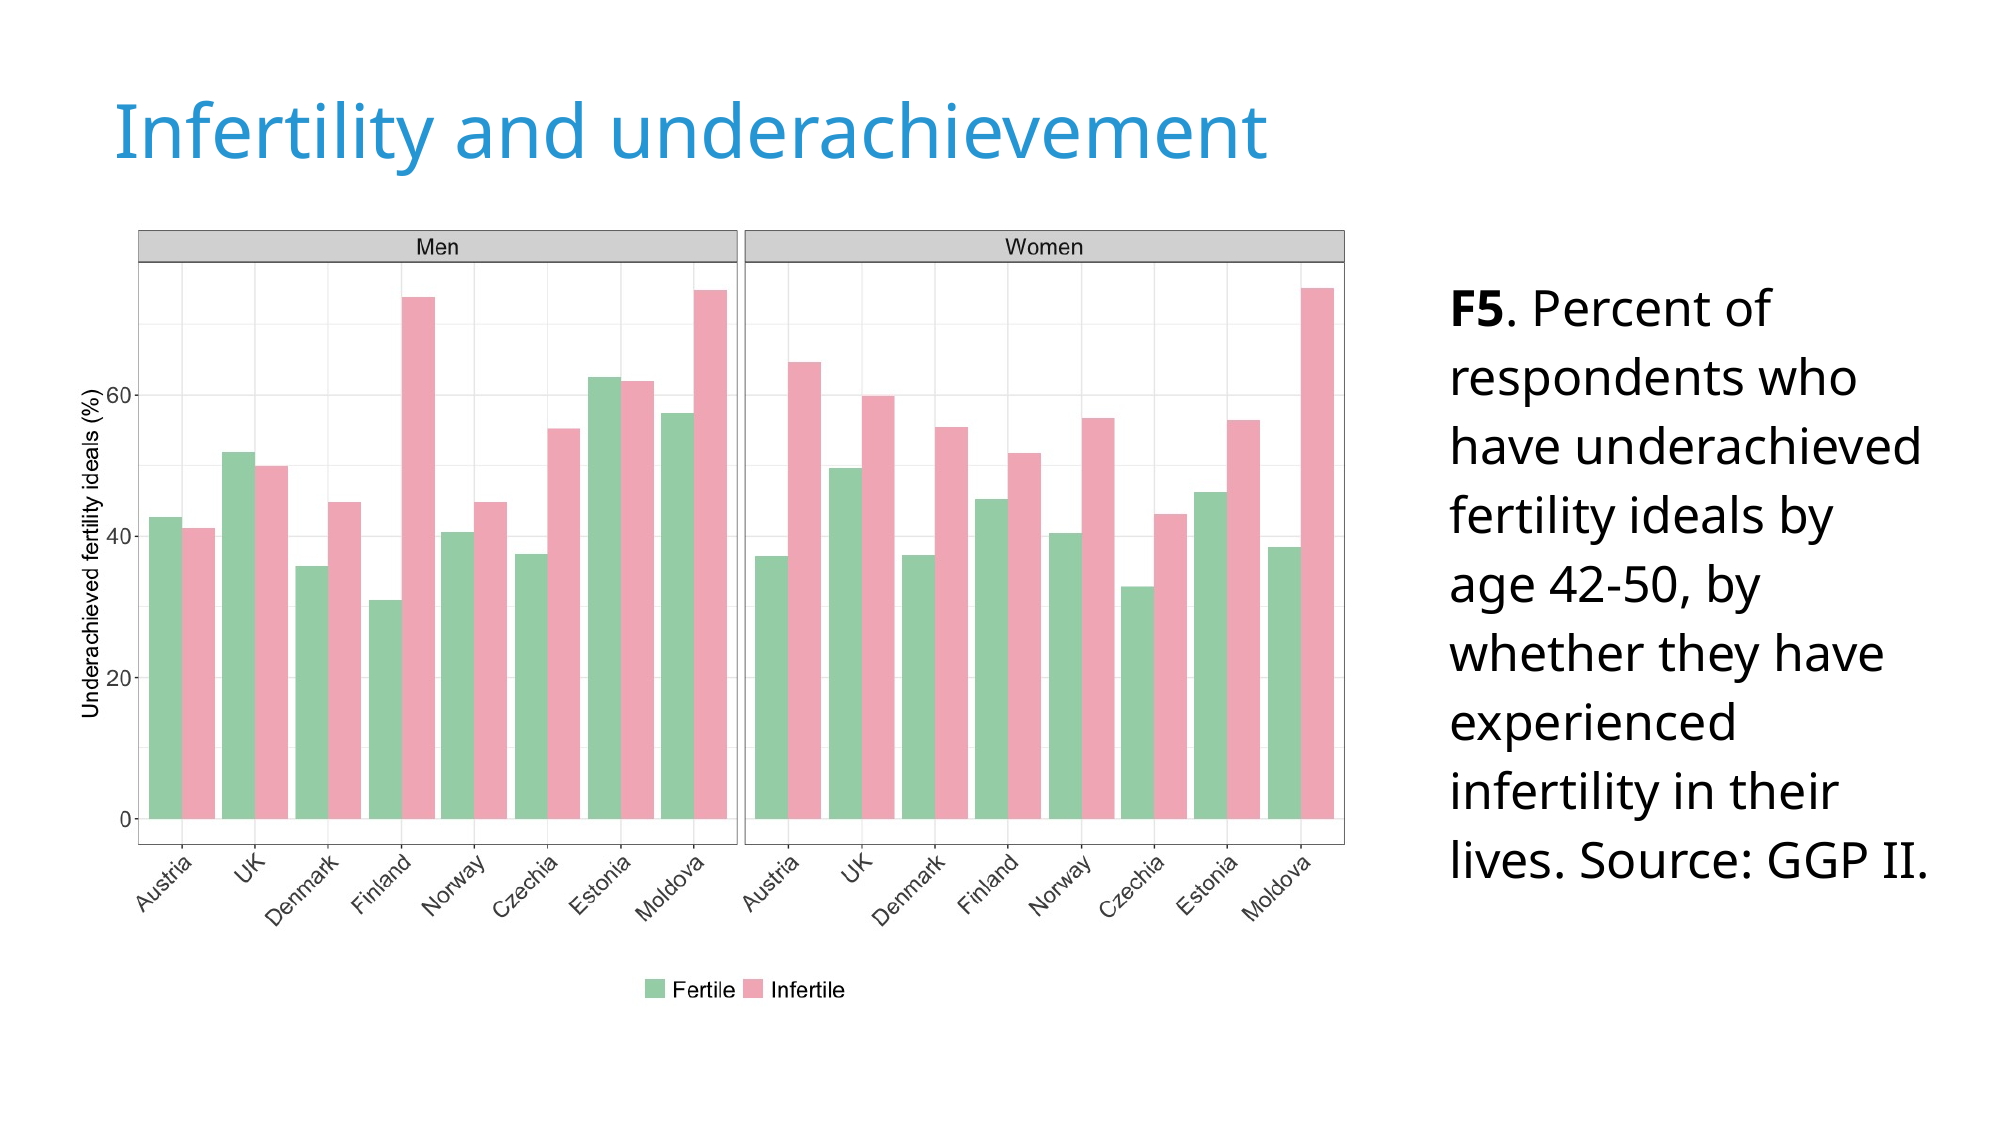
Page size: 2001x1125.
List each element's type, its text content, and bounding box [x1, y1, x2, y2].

picture [75, 223, 1351, 1013]
text_box [99, 204, 1922, 1032]
title Infertility and underachievement [99, 25, 1946, 243]
text_box F5. Percent of respondents who have underachieved fertility ideals by age 42-50, by whether they have experienced infertility in their lives. Source: GGP II. [1434, 259, 1946, 896]
